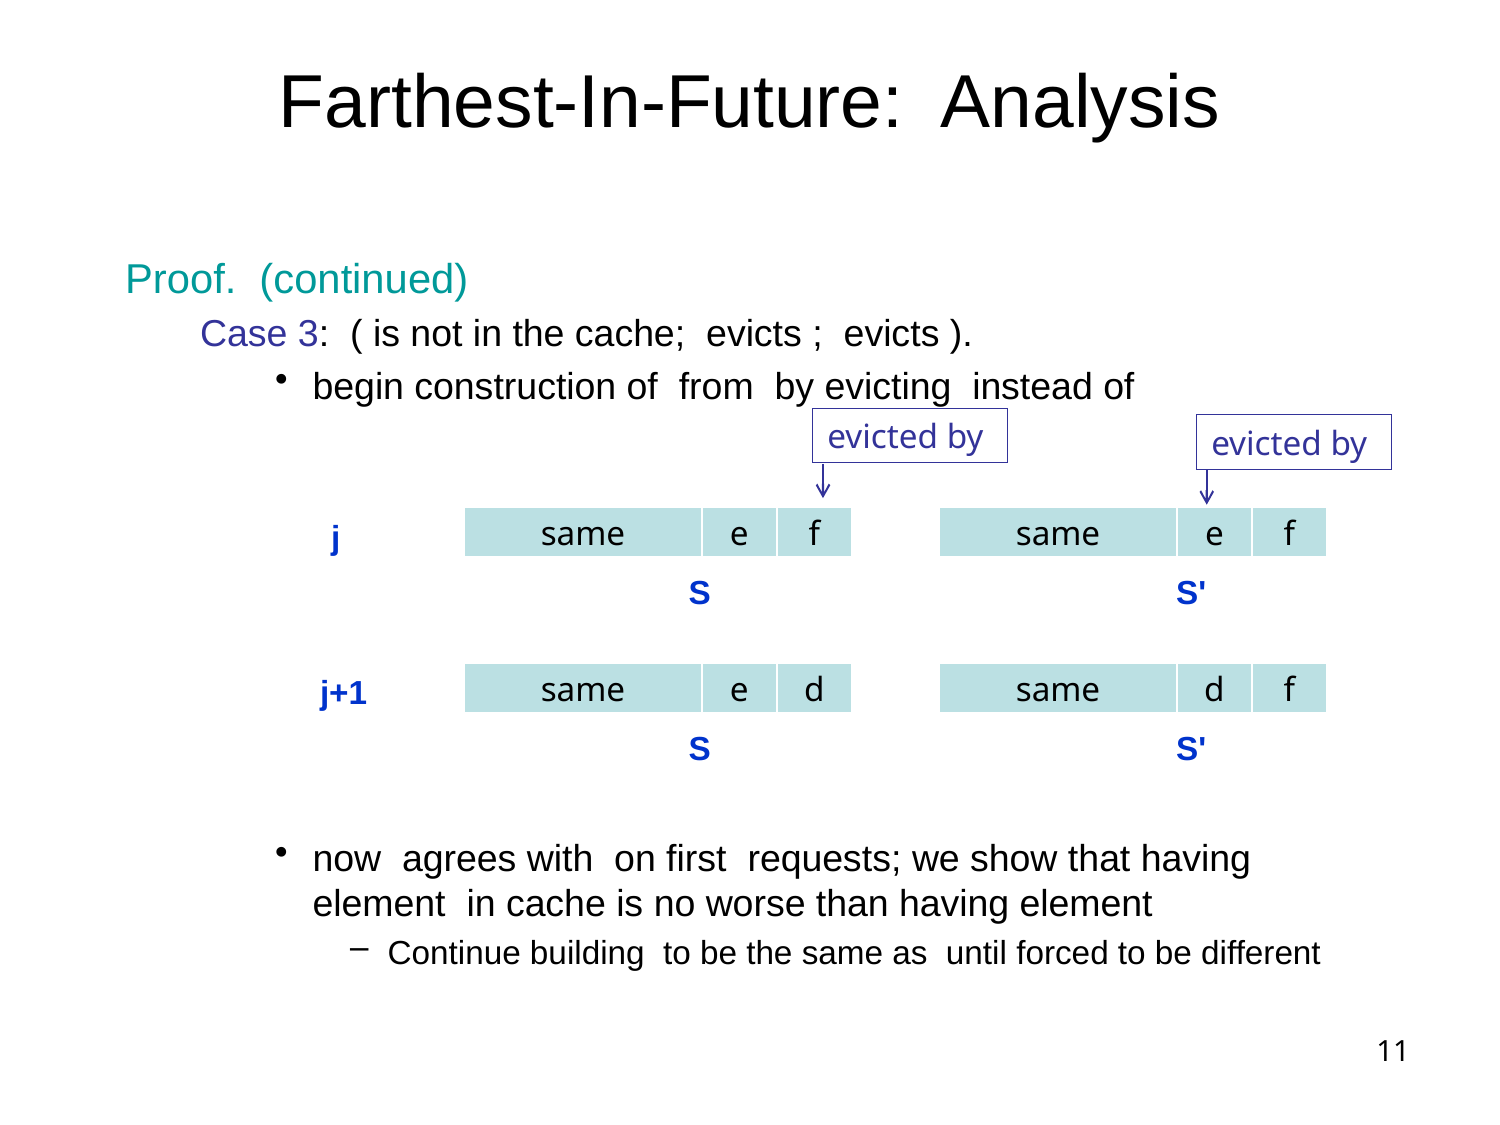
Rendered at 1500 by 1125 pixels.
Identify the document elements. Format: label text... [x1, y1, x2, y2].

slide_number 11 [1074, 1024, 1425, 1103]
text_box S [673, 563, 726, 619]
text_box f [777, 506, 852, 557]
text_box e [701, 506, 777, 557]
text_box d [777, 663, 852, 714]
text_box e [1176, 506, 1252, 557]
text_box S [673, 719, 726, 775]
text_box S' [1160, 563, 1222, 619]
text_box e [701, 663, 777, 714]
text_box j+1 [304, 663, 383, 719]
text_box f [1252, 663, 1327, 714]
text_box same [464, 506, 701, 557]
text_box same [464, 663, 701, 714]
text_box f [1252, 506, 1327, 557]
text_box same [939, 506, 1176, 557]
text_box d [1176, 663, 1252, 714]
title Farthest-In-Future: Analysis [75, 45, 1425, 233]
text_box S' [1160, 719, 1222, 775]
text_box j [306, 508, 365, 564]
text_box same [939, 663, 1176, 714]
